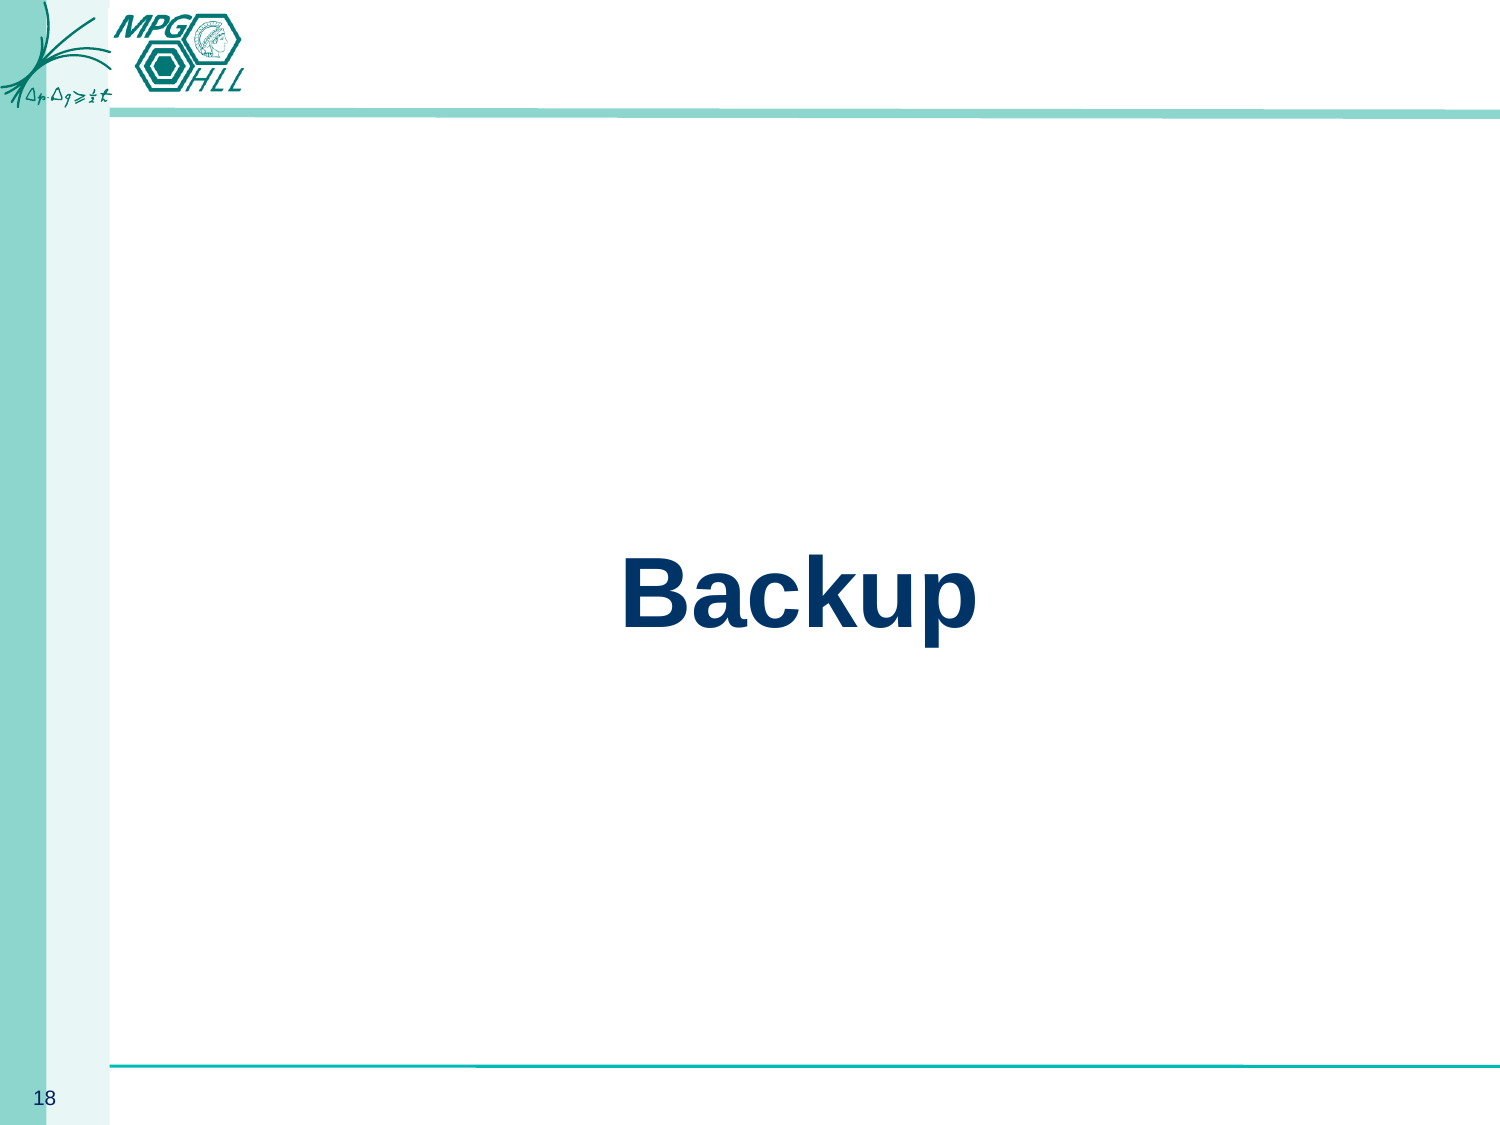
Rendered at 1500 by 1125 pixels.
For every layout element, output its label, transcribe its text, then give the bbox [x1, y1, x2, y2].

list Backup [125, 210, 1475, 953]
picture [108, 8, 265, 101]
